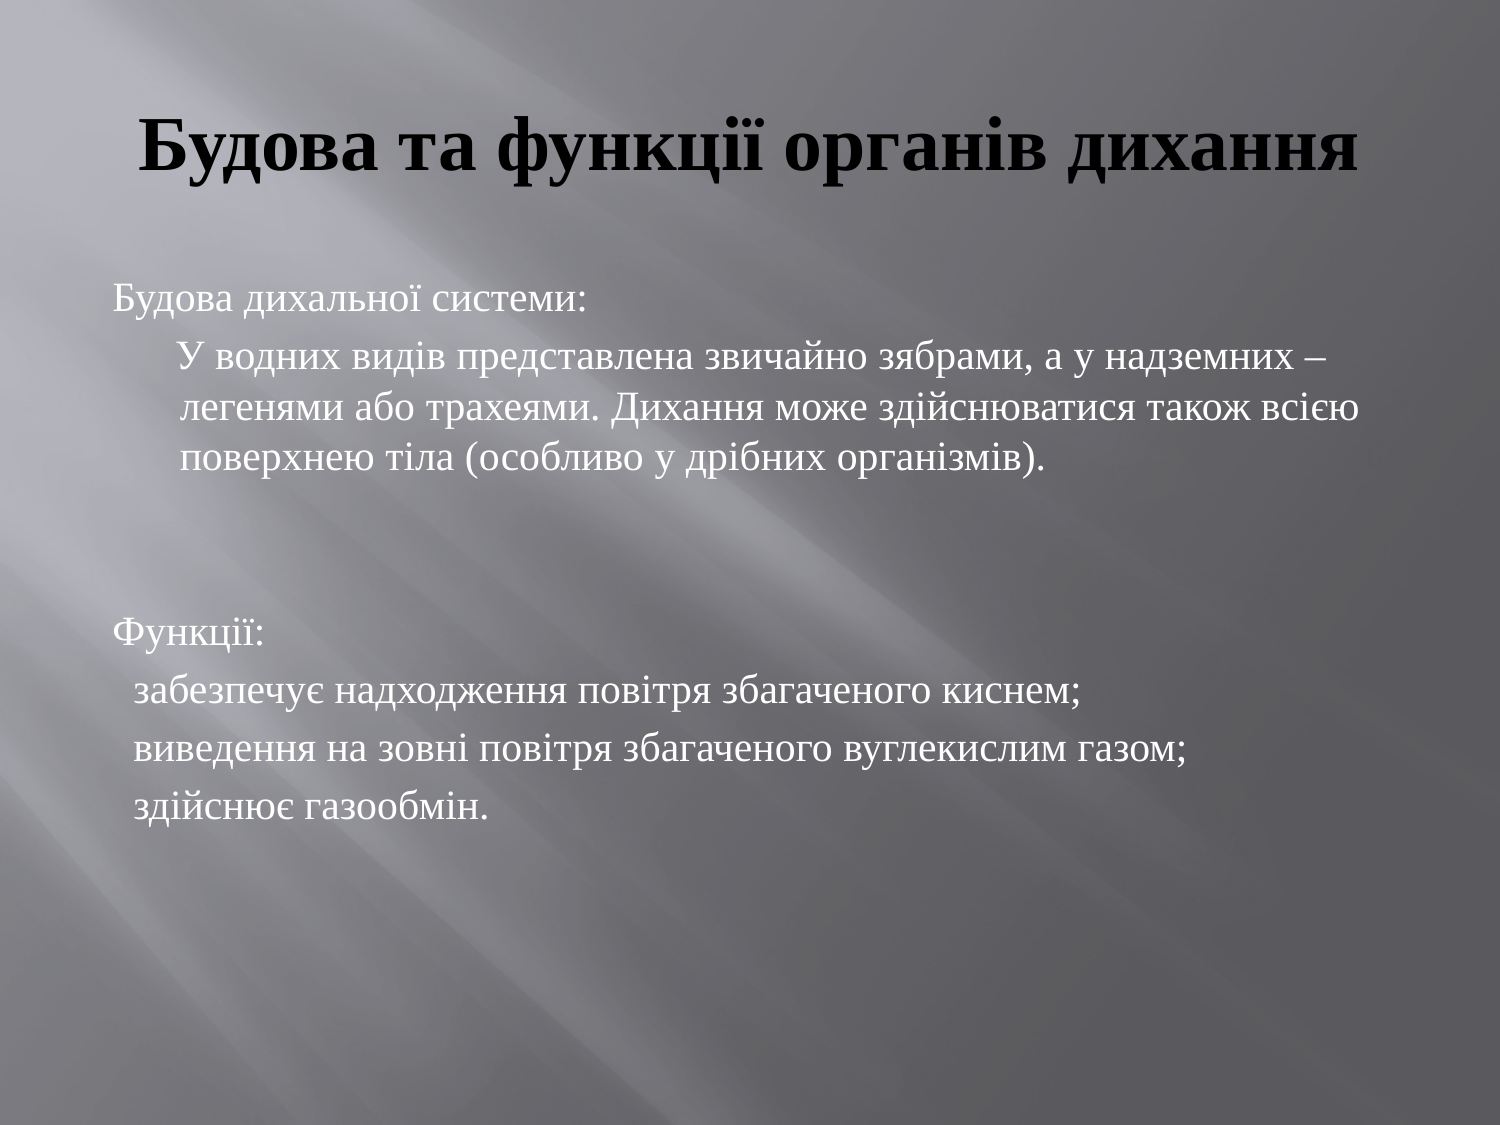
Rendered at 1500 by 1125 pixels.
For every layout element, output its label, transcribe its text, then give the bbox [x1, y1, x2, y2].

list Будова дихальної системи: У водних видів представлена звичайно зябрами, а у надземних – легенями або трахеями. Дихання може здійснюватися також всією поверхнею тіла (особливо у дрібних організмів). Функції: забезпечує надходження повітря збагаченого киснем; виведення на зовні повітря збагаченого вуглекислим газом; здійснює газообмін. [75, 262, 1425, 1035]
title Будова та функції органів дихання [75, 45, 1425, 233]
